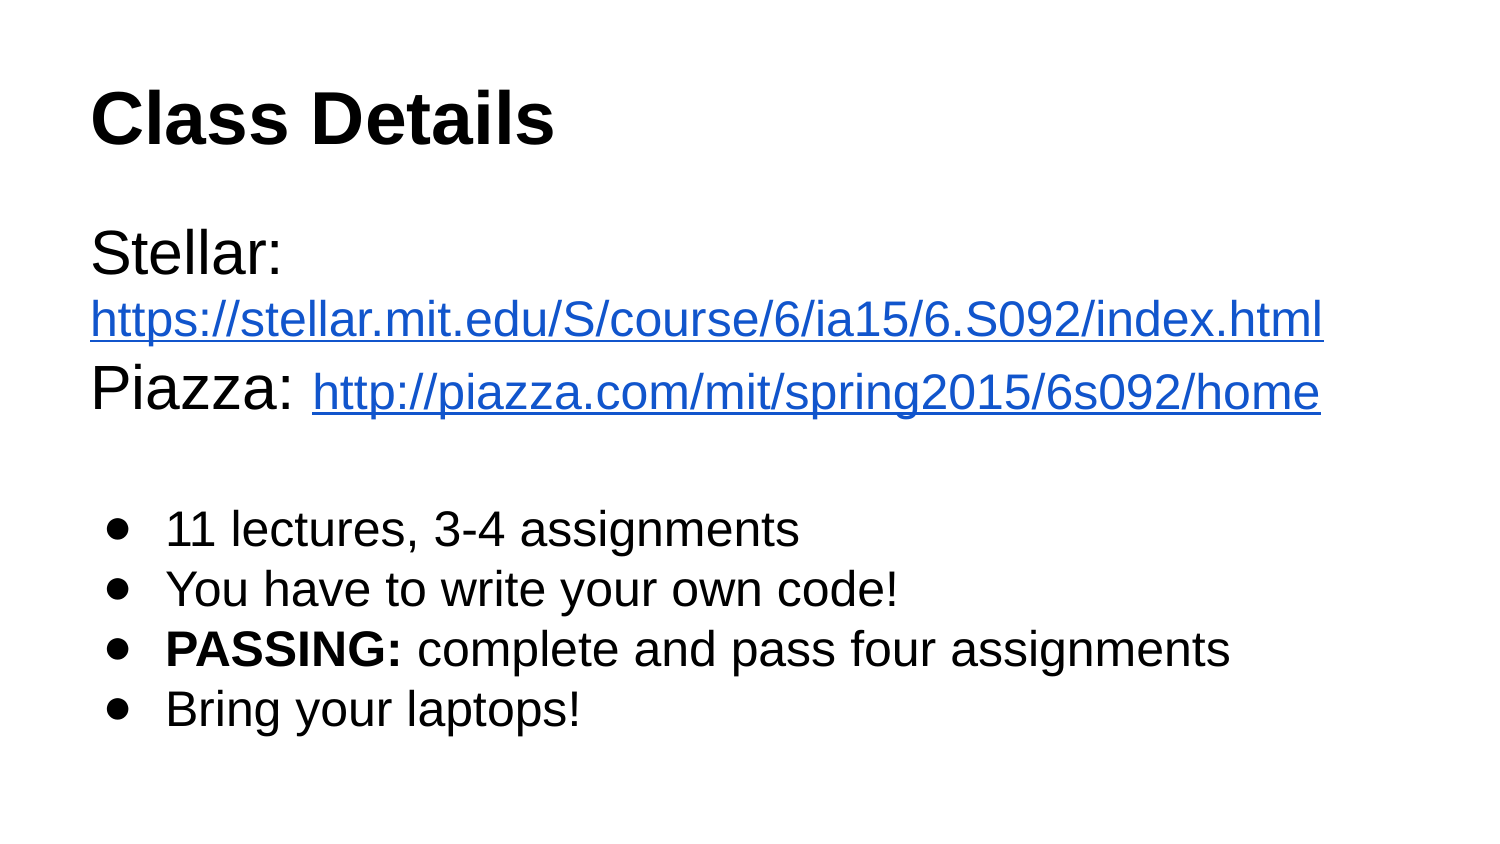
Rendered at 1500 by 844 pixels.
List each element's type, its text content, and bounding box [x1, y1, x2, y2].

title Class Details [75, 33, 1425, 175]
list Stellar: https://stellar.mit.edu/S/course/6/ia15/6.S092/index.html Piazza: http://piazza.com/mit/spring2015/6s092/home 11 lectures, 3-4 assignments You have to write your own code! PASSING: complete and pass four assignments Bring your laptops! [75, 196, 1425, 808]
